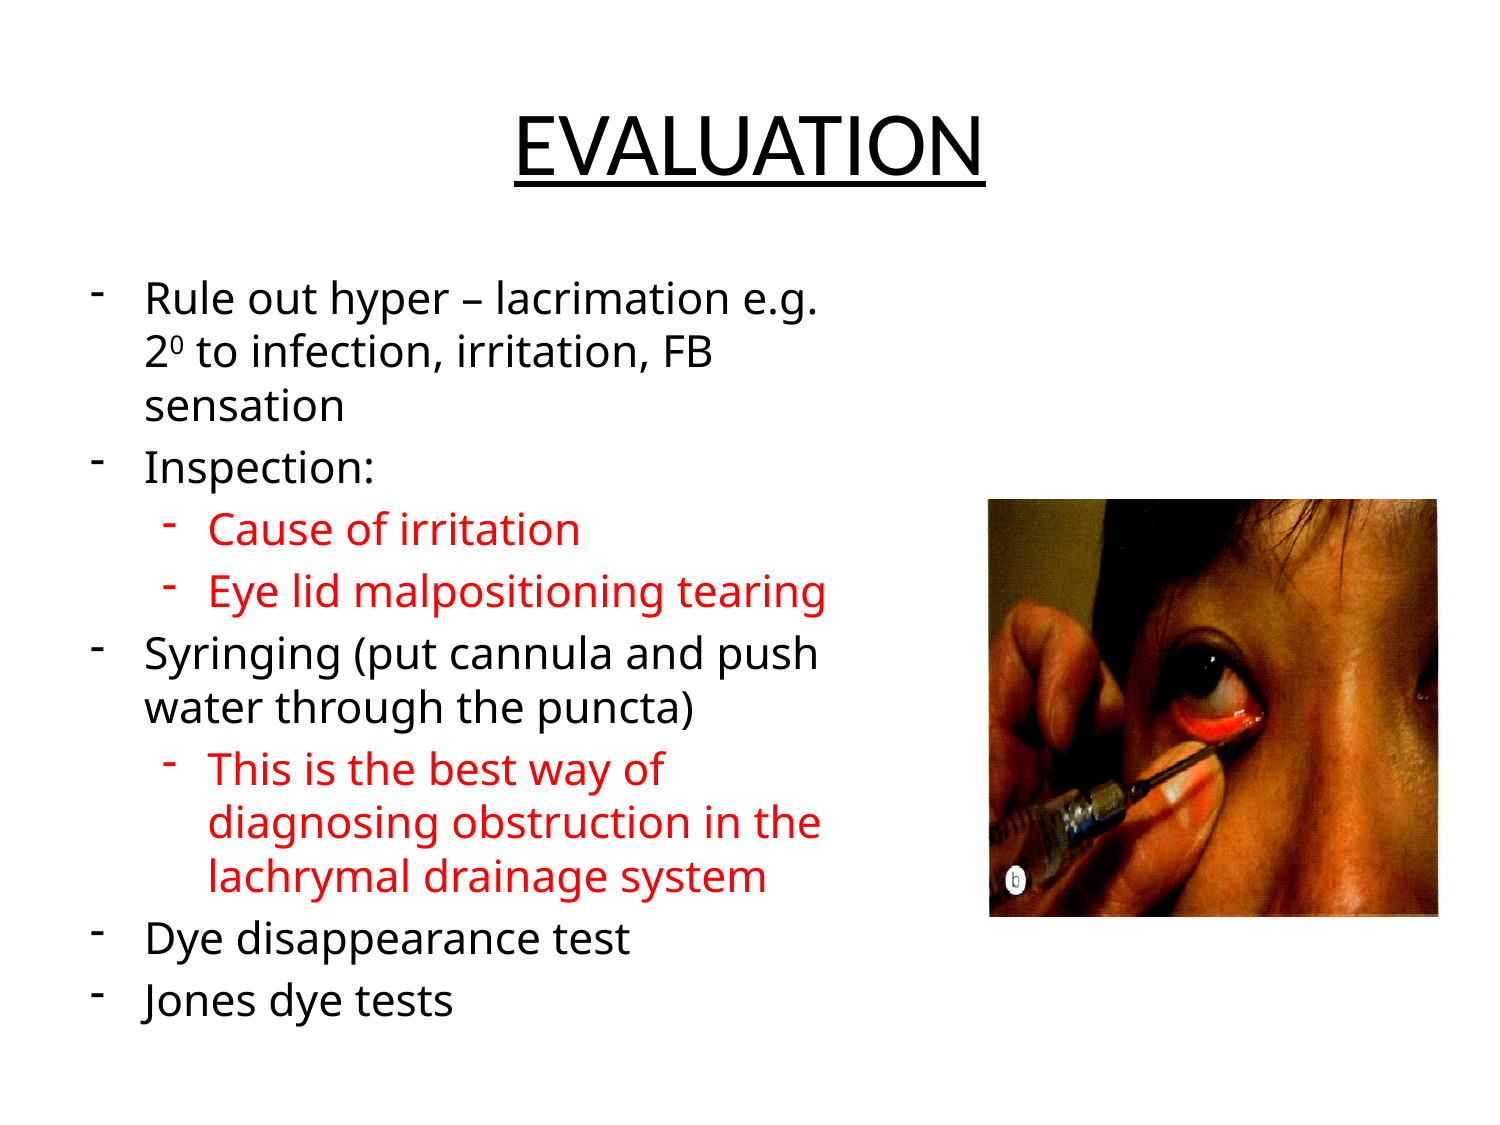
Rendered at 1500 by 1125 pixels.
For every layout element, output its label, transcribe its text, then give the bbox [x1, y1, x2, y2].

picture [987, 499, 1442, 918]
title EVALUATION [75, 45, 1425, 233]
list Rule out hyper – lacrimation e.g. 20 to infection, irritation, FB sensation Inspection: Cause of irritation Eye lid malpositioning tearing Syringing (put cannula and push water through the puncta) This is the best way of diagnosing obstruction in the lachrymal drainage system Dye disappearance test Jones dye tests [75, 262, 850, 1103]
